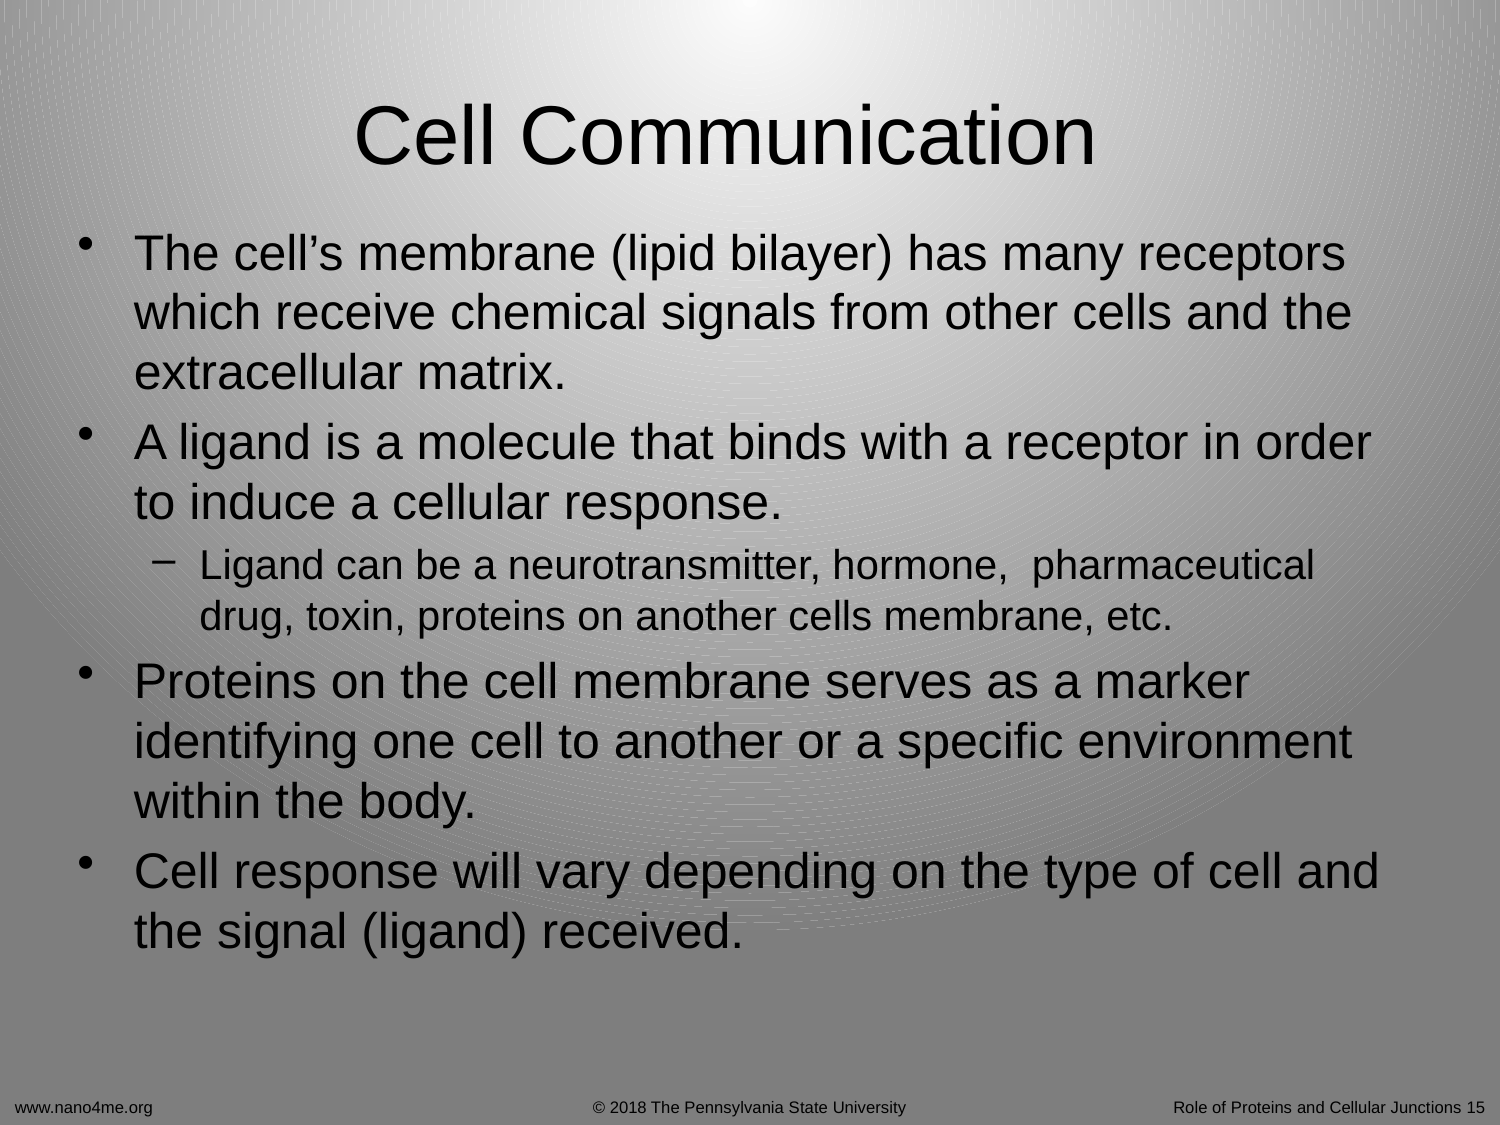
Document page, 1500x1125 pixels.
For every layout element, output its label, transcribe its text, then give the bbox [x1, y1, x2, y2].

list The cell’s membrane (lipid bilayer) has many receptors which receive chemical signals from other cells and the extracellular matrix. A ligand is a molecule that binds with a receptor in order to induce a cellular response. Ligand can be a neurotransmitter, hormone, pharmaceutical drug, toxin, proteins on another cells membrane, etc. Proteins on the cell membrane serves as a marker identifying one cell to another or a specific environment within the body. Cell response will vary depending on the type of cell and the signal (ligand) received. [62, 212, 1413, 988]
title Cell Communication [62, 37, 1413, 212]
